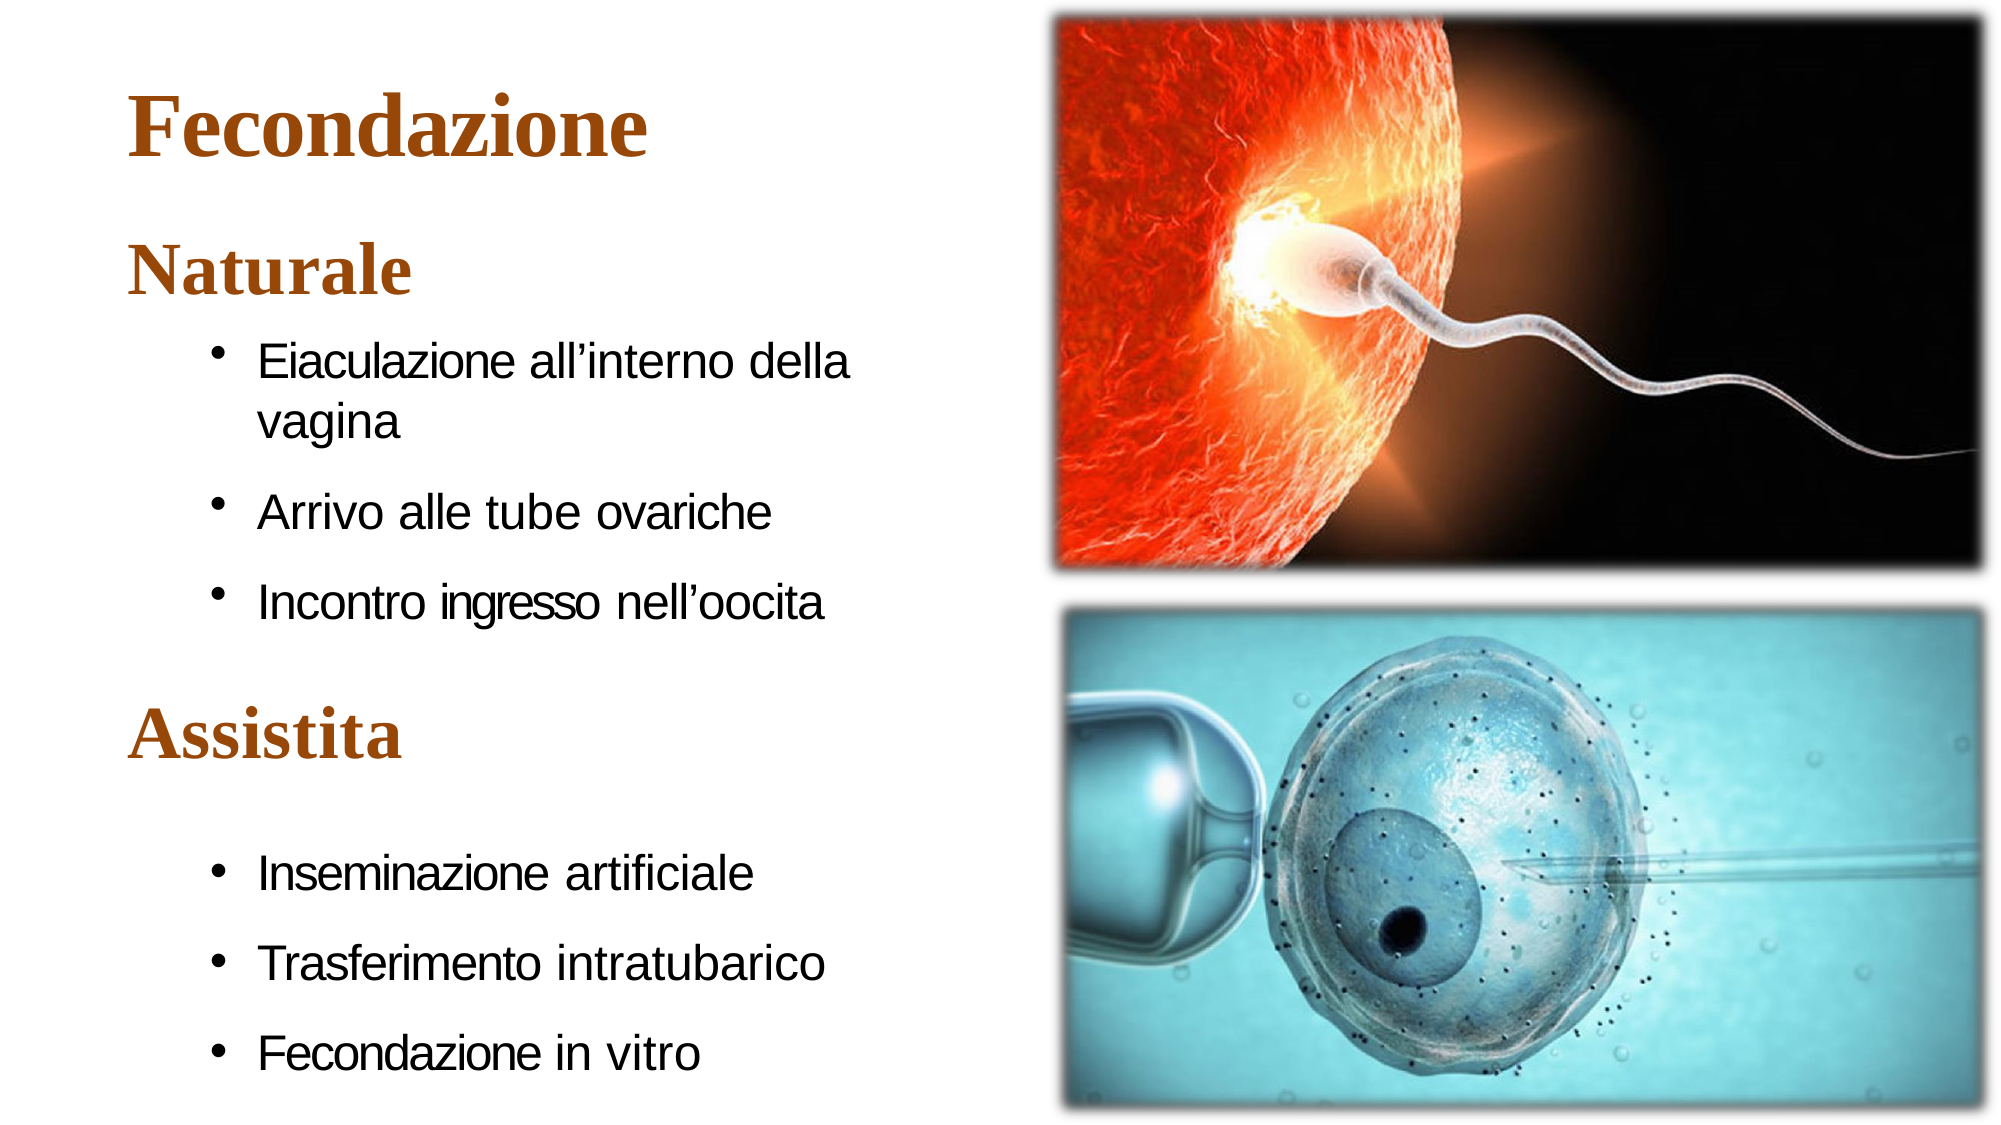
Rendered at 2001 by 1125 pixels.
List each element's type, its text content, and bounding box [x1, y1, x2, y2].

title Fecondazione [125, 62, 651, 253]
text_box [570, 33, 719, 236]
text_box Naturale Eiaculazione all’interno della vagina Arrivo alle tube ovariche Incontro ingresso nell’oocita Assistita Inseminazione artificiale Trasferimento intratubarico Fecondazione in vitro [124, 187, 1008, 1081]
text_box [1036, 0, 2000, 587]
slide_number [99, 1046, 560, 1103]
text_box [1046, 591, 2000, 1125]
slide_number 15 [1440, 1046, 1900, 1103]
